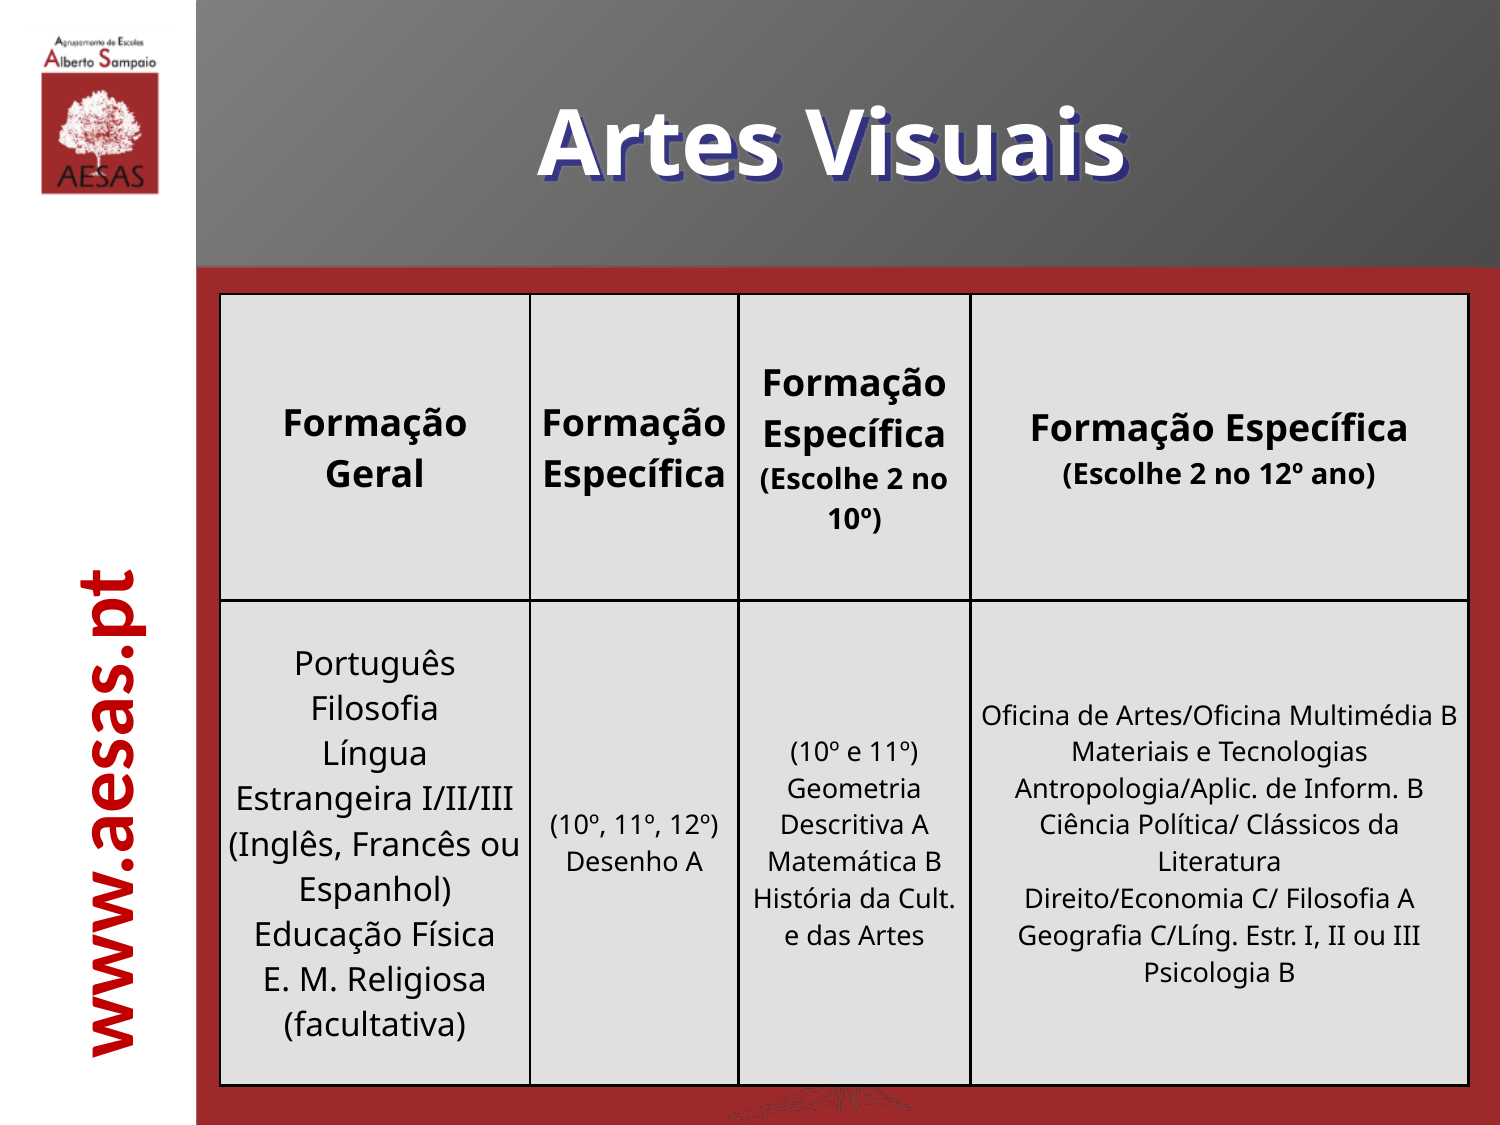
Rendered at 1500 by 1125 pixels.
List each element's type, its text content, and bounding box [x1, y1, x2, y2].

text_box Artes Visuais [219, 45, 1469, 233]
table_cell (10º, 11º, 12º) Desenho A [531, 602, 737, 1084]
table_header Formação Geral [221, 295, 529, 599]
table_cell (10º e 11º) Geometria Descritiva A Matemática B História da Cult. e das Artes [740, 602, 969, 1084]
table_cell Português Filosofia Língua Estrangeira I/II/III (Inglês, Francês ou Espanhol) Educação Física E. M. Religiosa (facultativa) [221, 602, 529, 1084]
table_header Formação Específica (Escolhe 2 no 12º ano) [972, 295, 1467, 599]
table_header Formação Específica [531, 295, 737, 599]
table_header Formação Específica (Escolhe 2 no 10º) [740, 295, 969, 599]
table_cell Oficina de Artes/Oficina Multimédia B Materiais e Tecnologias Antropologia/Aplic. de Inform. B Ciência Política/ Clássicos da Literatura Direito/Economia C/ Filosofia A Geografia C/Líng. Estr. I, II ou III Psicologia B [972, 602, 1467, 1084]
picture [26, 30, 175, 211]
